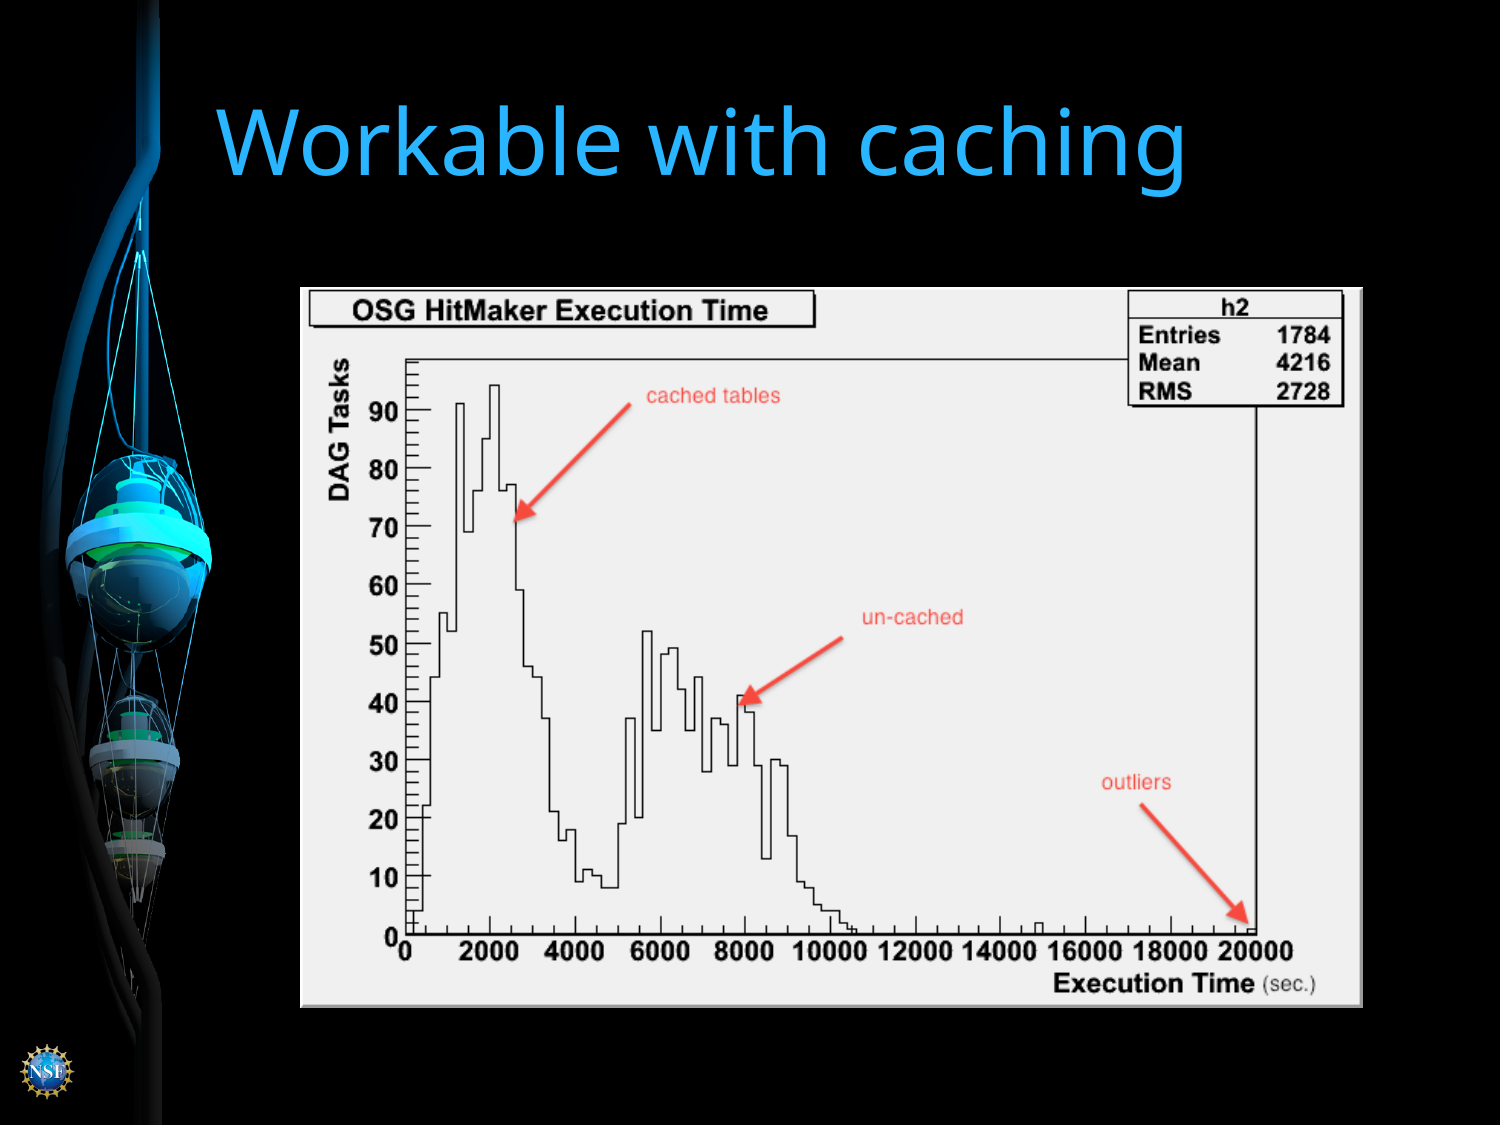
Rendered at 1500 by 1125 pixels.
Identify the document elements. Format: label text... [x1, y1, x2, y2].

picture [299, 287, 1363, 1009]
picture [0, 0, 275, 1125]
title Workable with caching [200, 45, 1425, 233]
